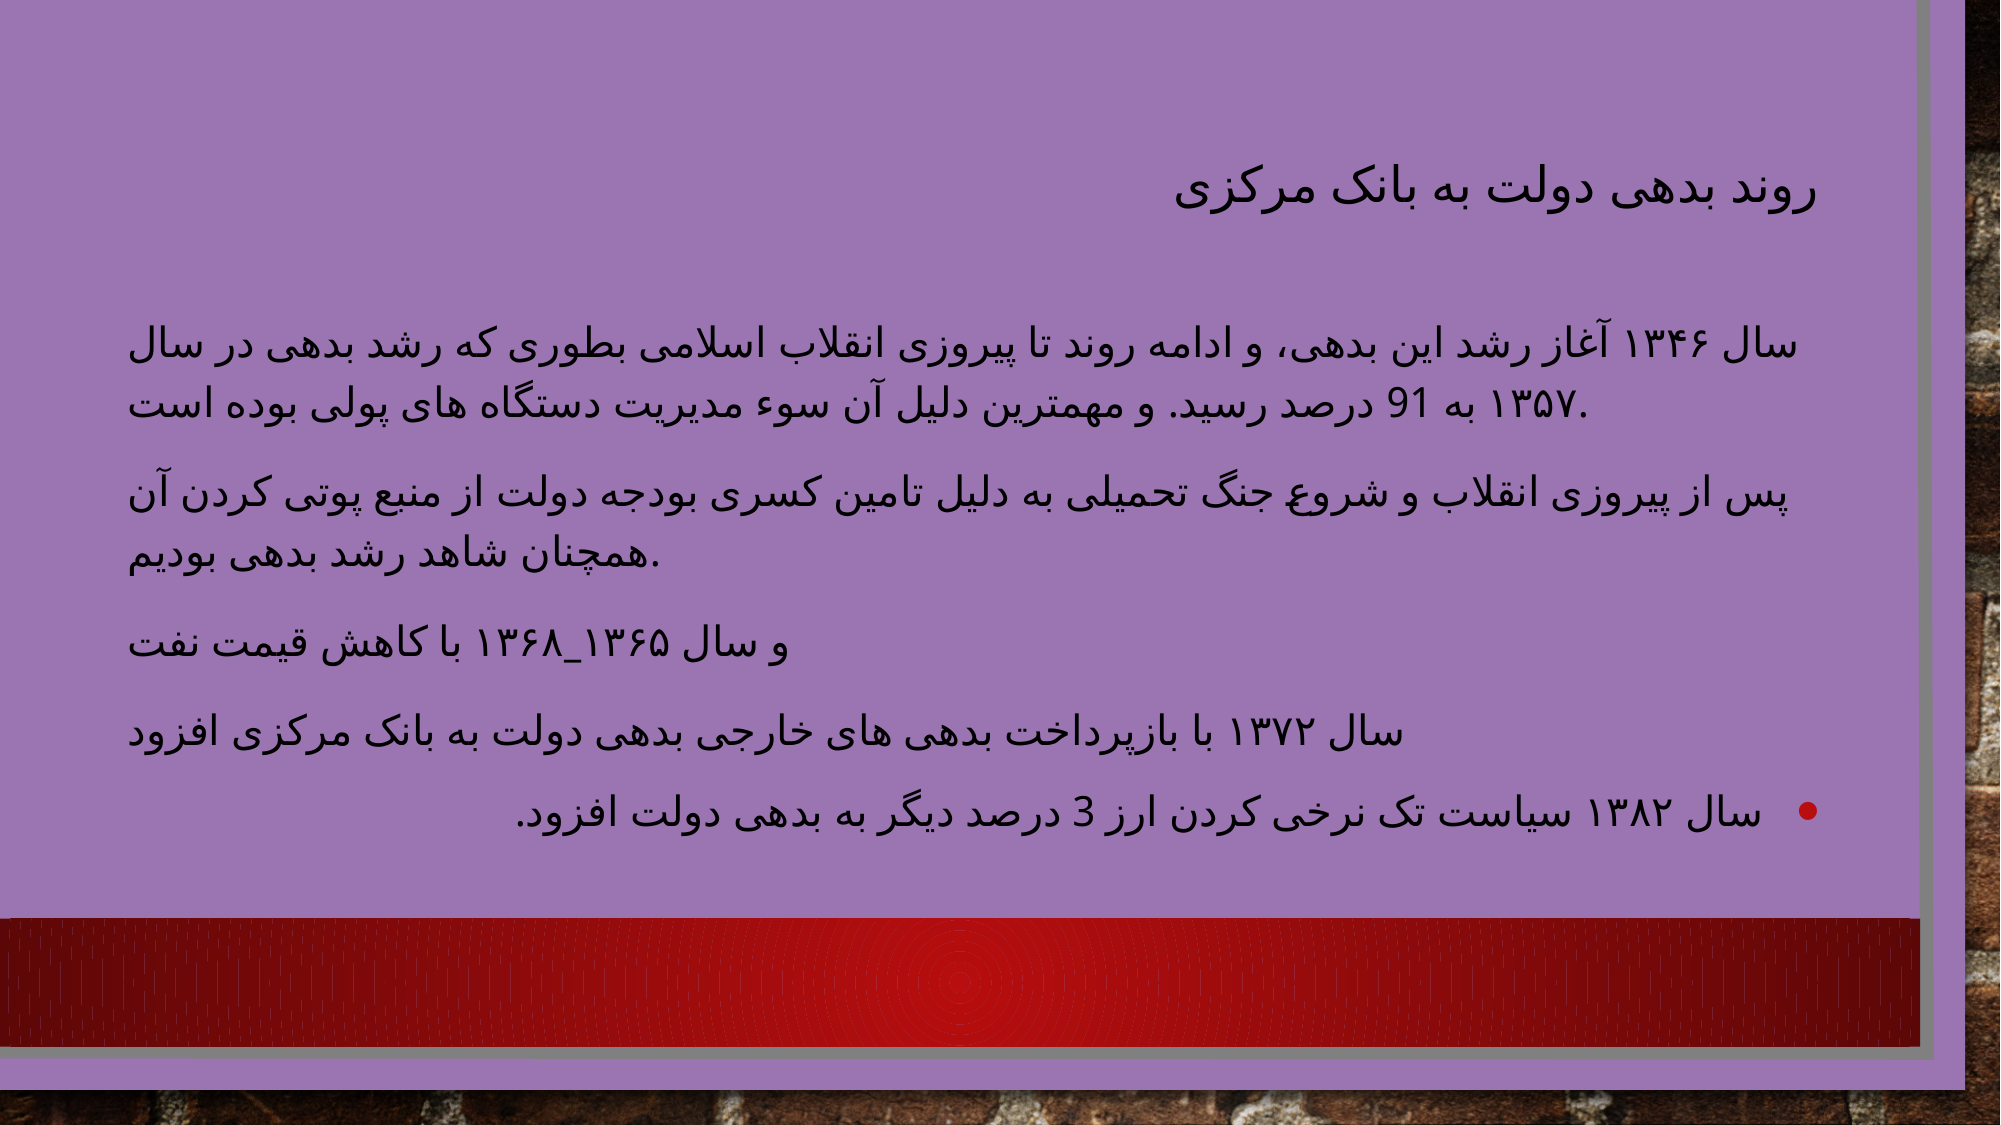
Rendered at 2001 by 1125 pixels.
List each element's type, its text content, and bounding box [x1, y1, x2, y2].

picture [0, 0, 2000, 1125]
title روند بدهی دولت به بانک مرکزی [178, 8, 1835, 221]
list سال ۱۳۴۶ آغاز رشد این بدهی، و ادامه روند تا پیروزی انقلاب اسلامی بطوری که رشد بدهی در سال ۱۳۵۷ به 91 درصد رسید. و مهمترین دلیل آن سوء مدیریت دستگاه های پولی بوده است. پس از پیروزی انقلاب و شروع جنگ تحمیلی به دلیل تامین کسری بودجه دولت از منبع پوتی کردن آن همچنان شاهد رشد بدهی بودیم. و سال ۱۳۶۵_۱۳۶۸ با کاهش قیمت نفت سال ۱۳۷۲ با بازپرداخت بدهی های خارجی بدهی دولت به بانک مرکزی افزود سال ۱۳۸۲ سیاست تک نرخی کردن ارز 3 درصد دیگر به بدهی دولت افزود. [112, 298, 1835, 952]
